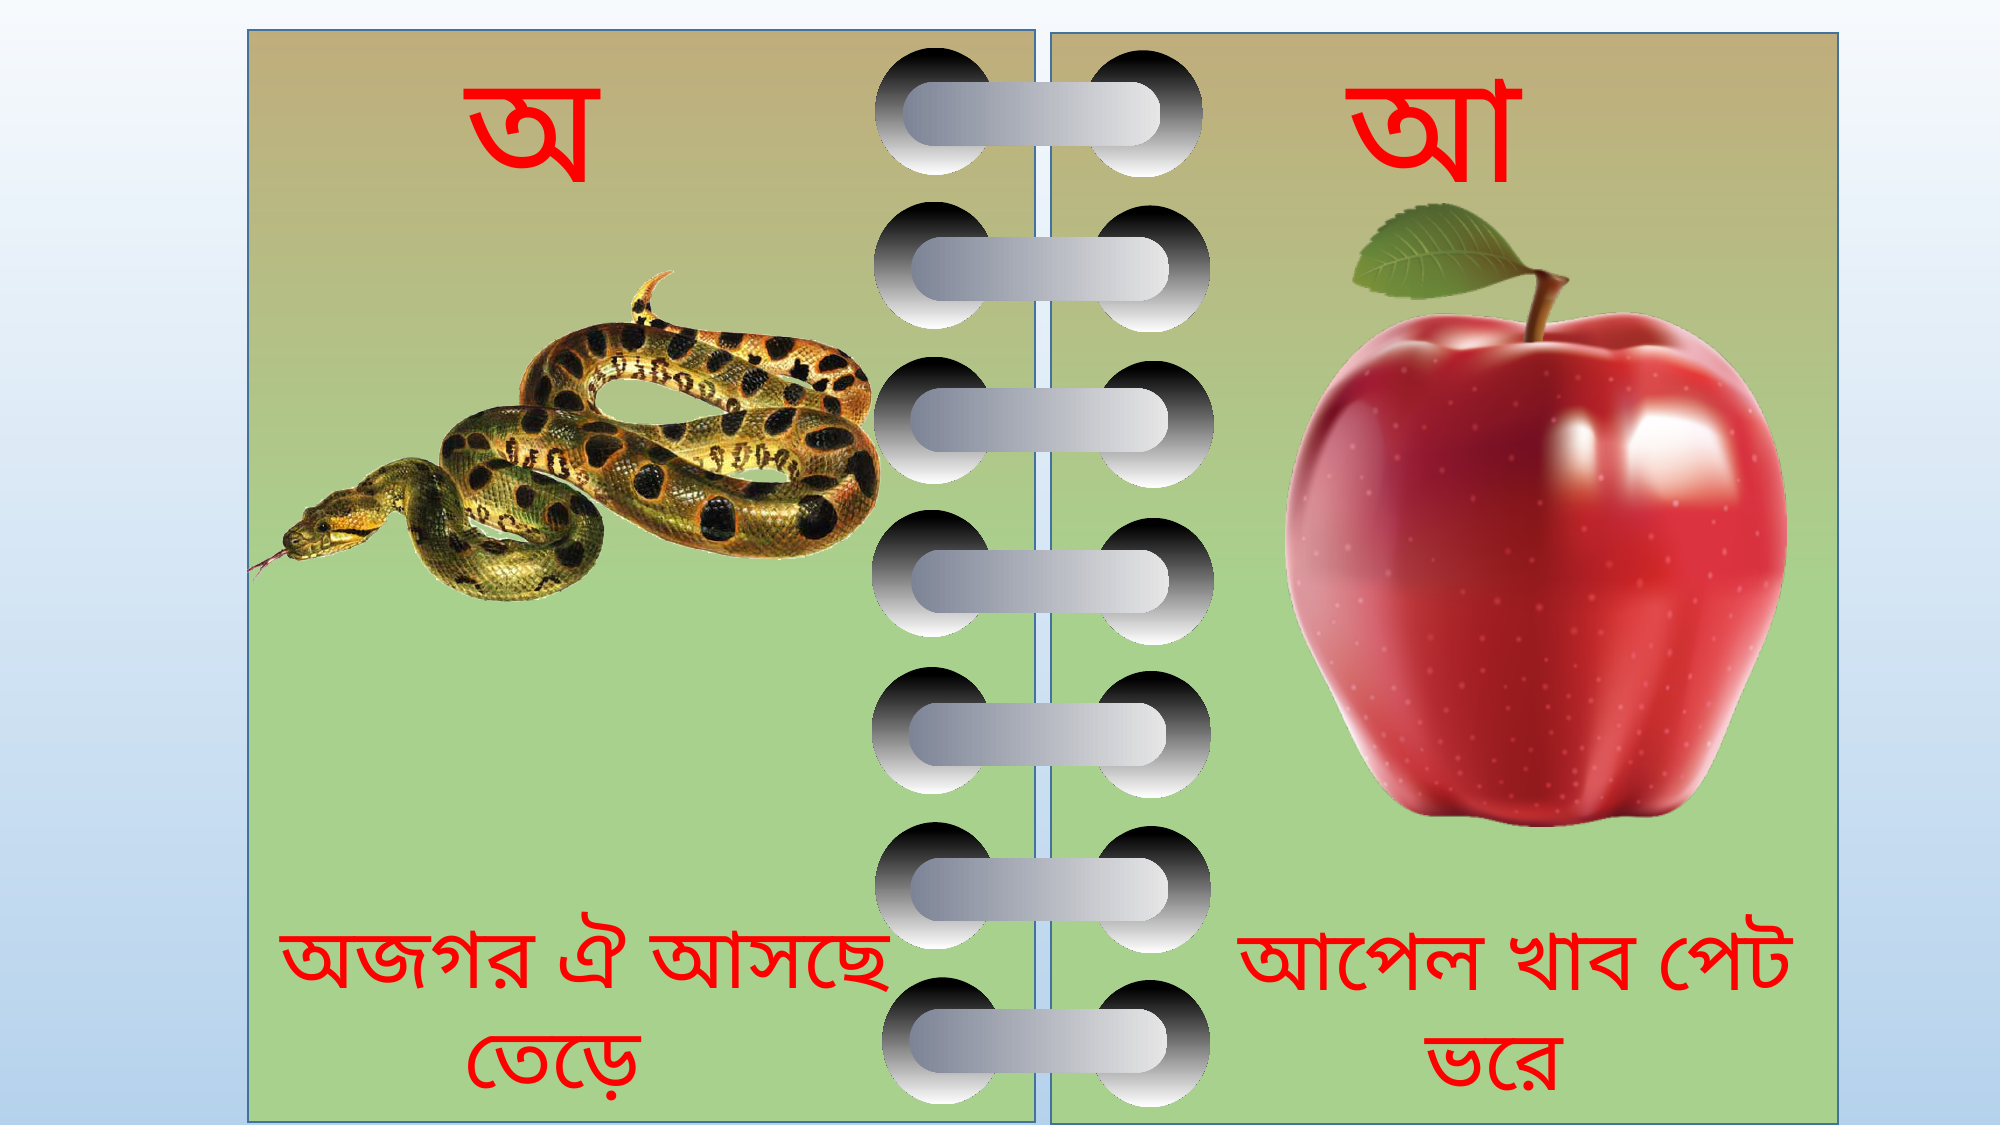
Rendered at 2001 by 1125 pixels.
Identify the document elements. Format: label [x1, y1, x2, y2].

text_box [229, 25, 1872, 1125]
